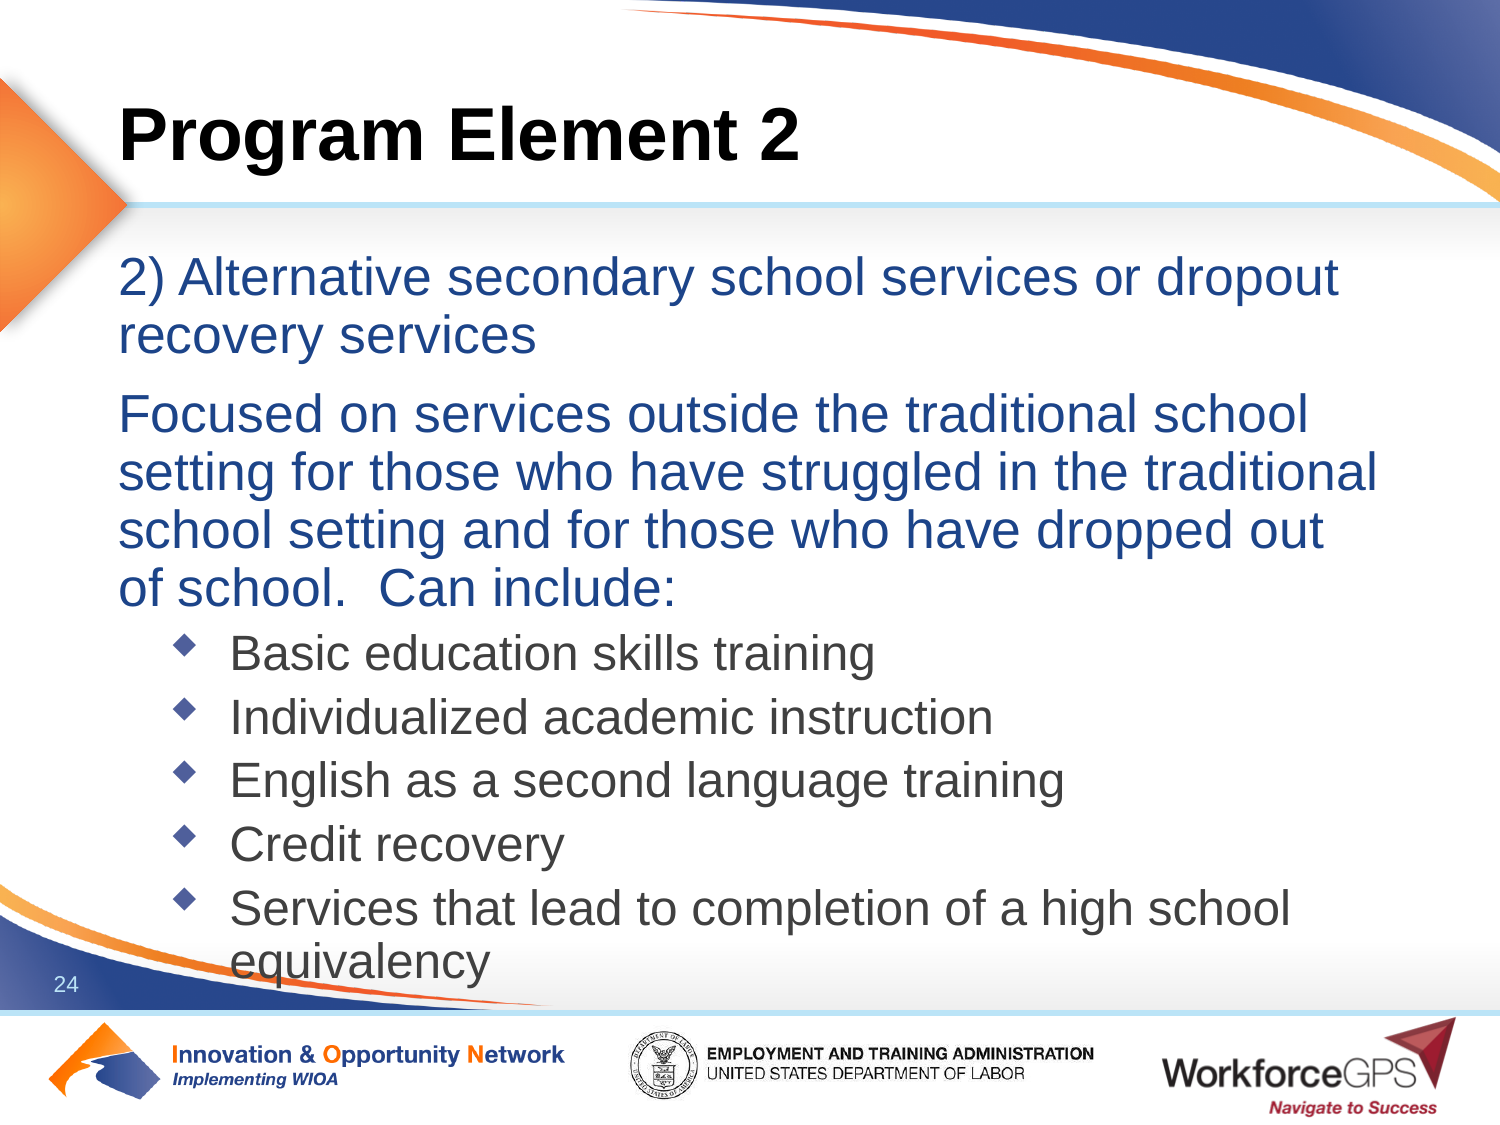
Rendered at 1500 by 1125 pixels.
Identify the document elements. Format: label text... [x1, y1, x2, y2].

picture [589, 0, 1500, 202]
list 2) Alternative secondary school services or dropout recovery services Focused on services outside the traditional school setting for those who have struggled in the traditional school setting and for those who have dropped out of school. Can include: Basic education skills training Individualized academic instruction English as a second language training Credit recovery Services that lead to completion of a high school equivalency [103, 241, 1397, 998]
picture [1159, 1016, 1459, 1118]
picture [628, 1025, 1097, 1101]
picture [39, 1016, 576, 1107]
title Program Element 2 [103, 38, 1397, 185]
picture [0, 882, 573, 1010]
